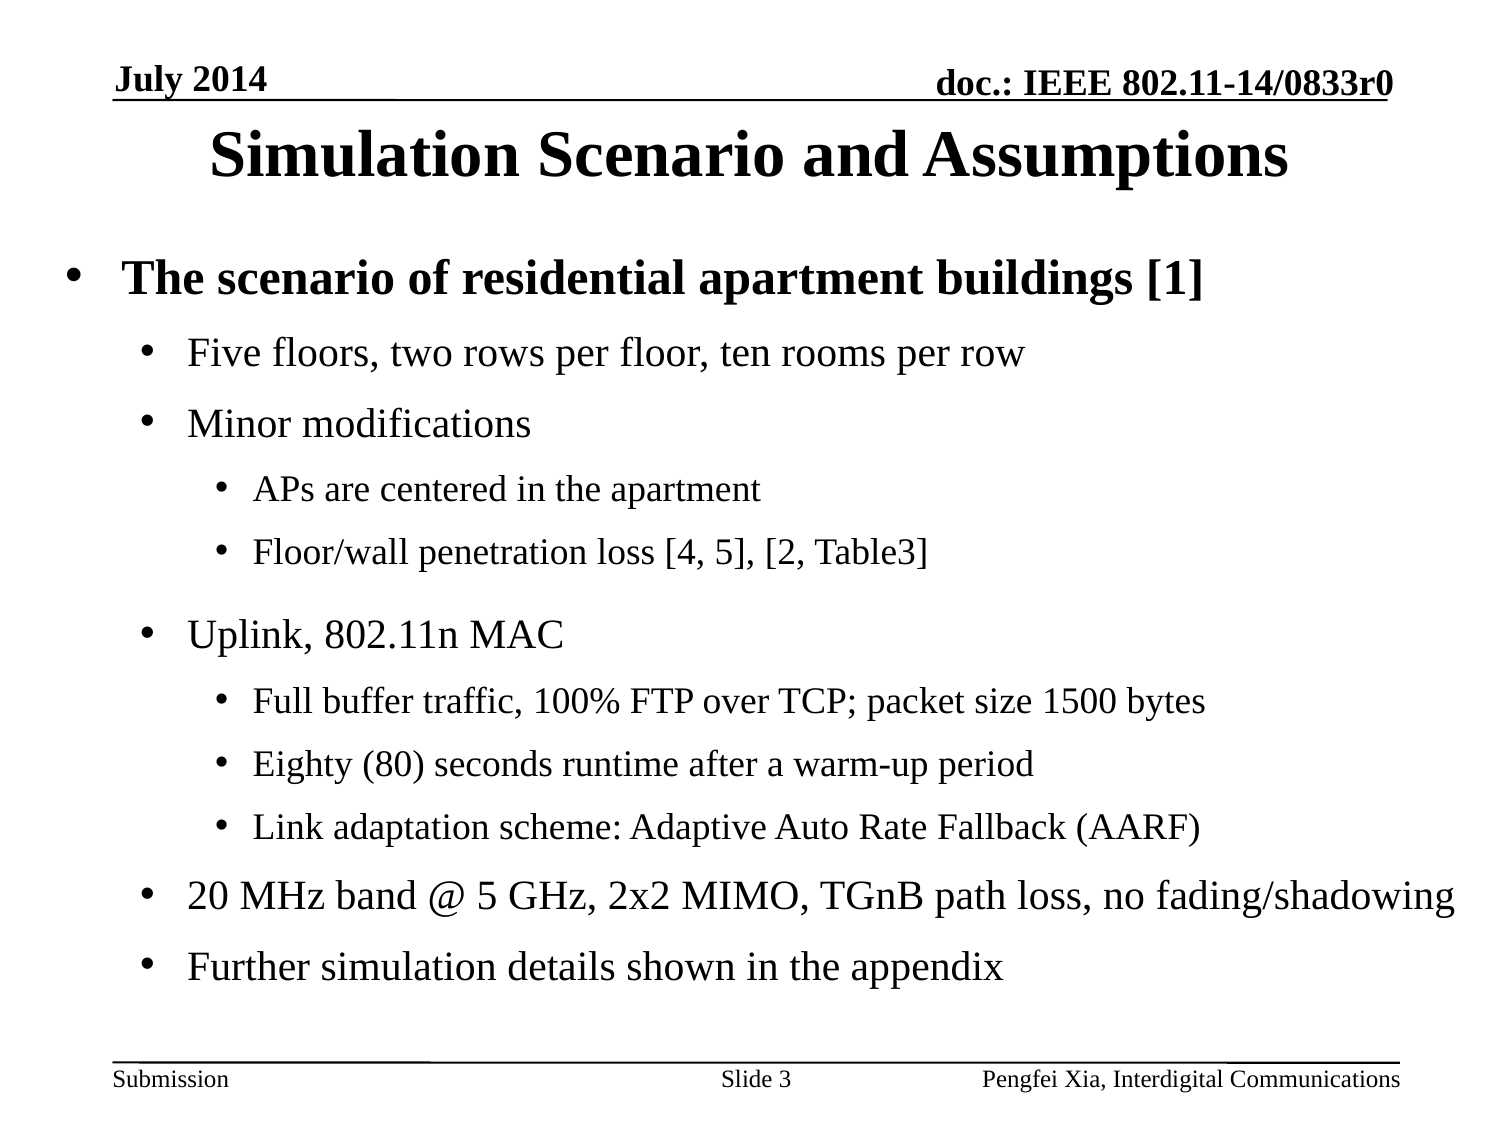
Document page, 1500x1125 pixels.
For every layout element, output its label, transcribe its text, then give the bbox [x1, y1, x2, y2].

slide_number Slide 3 [712, 1063, 800, 1123]
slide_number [114, 54, 423, 100]
title Simulation Scenario and Assumptions [37, 74, 1463, 226]
footer Pengfei Xia, Interdigital Communications [878, 1063, 1402, 1093]
list The scenario of residential apartment buildings [1] Five floors, two rows per floor, ten rooms per row Minor modifications APs are centered in the apartment Floor/wall penetration loss [4, 5], [2, Table3] Uplink, 802.11n MAC Full buffer traffic, 100% FTP over TCP; packet size 1500 bytes Eighty (80) seconds runtime after a warm-up period Link adaptation scheme: Adaptive Auto Rate Fallback (AARF) 20 MHz band @ 5 GHz, 2x2 MIMO, TGnB path loss, no fading/shadowing Further simulation details shown in the appendix [49, 224, 1476, 1063]
